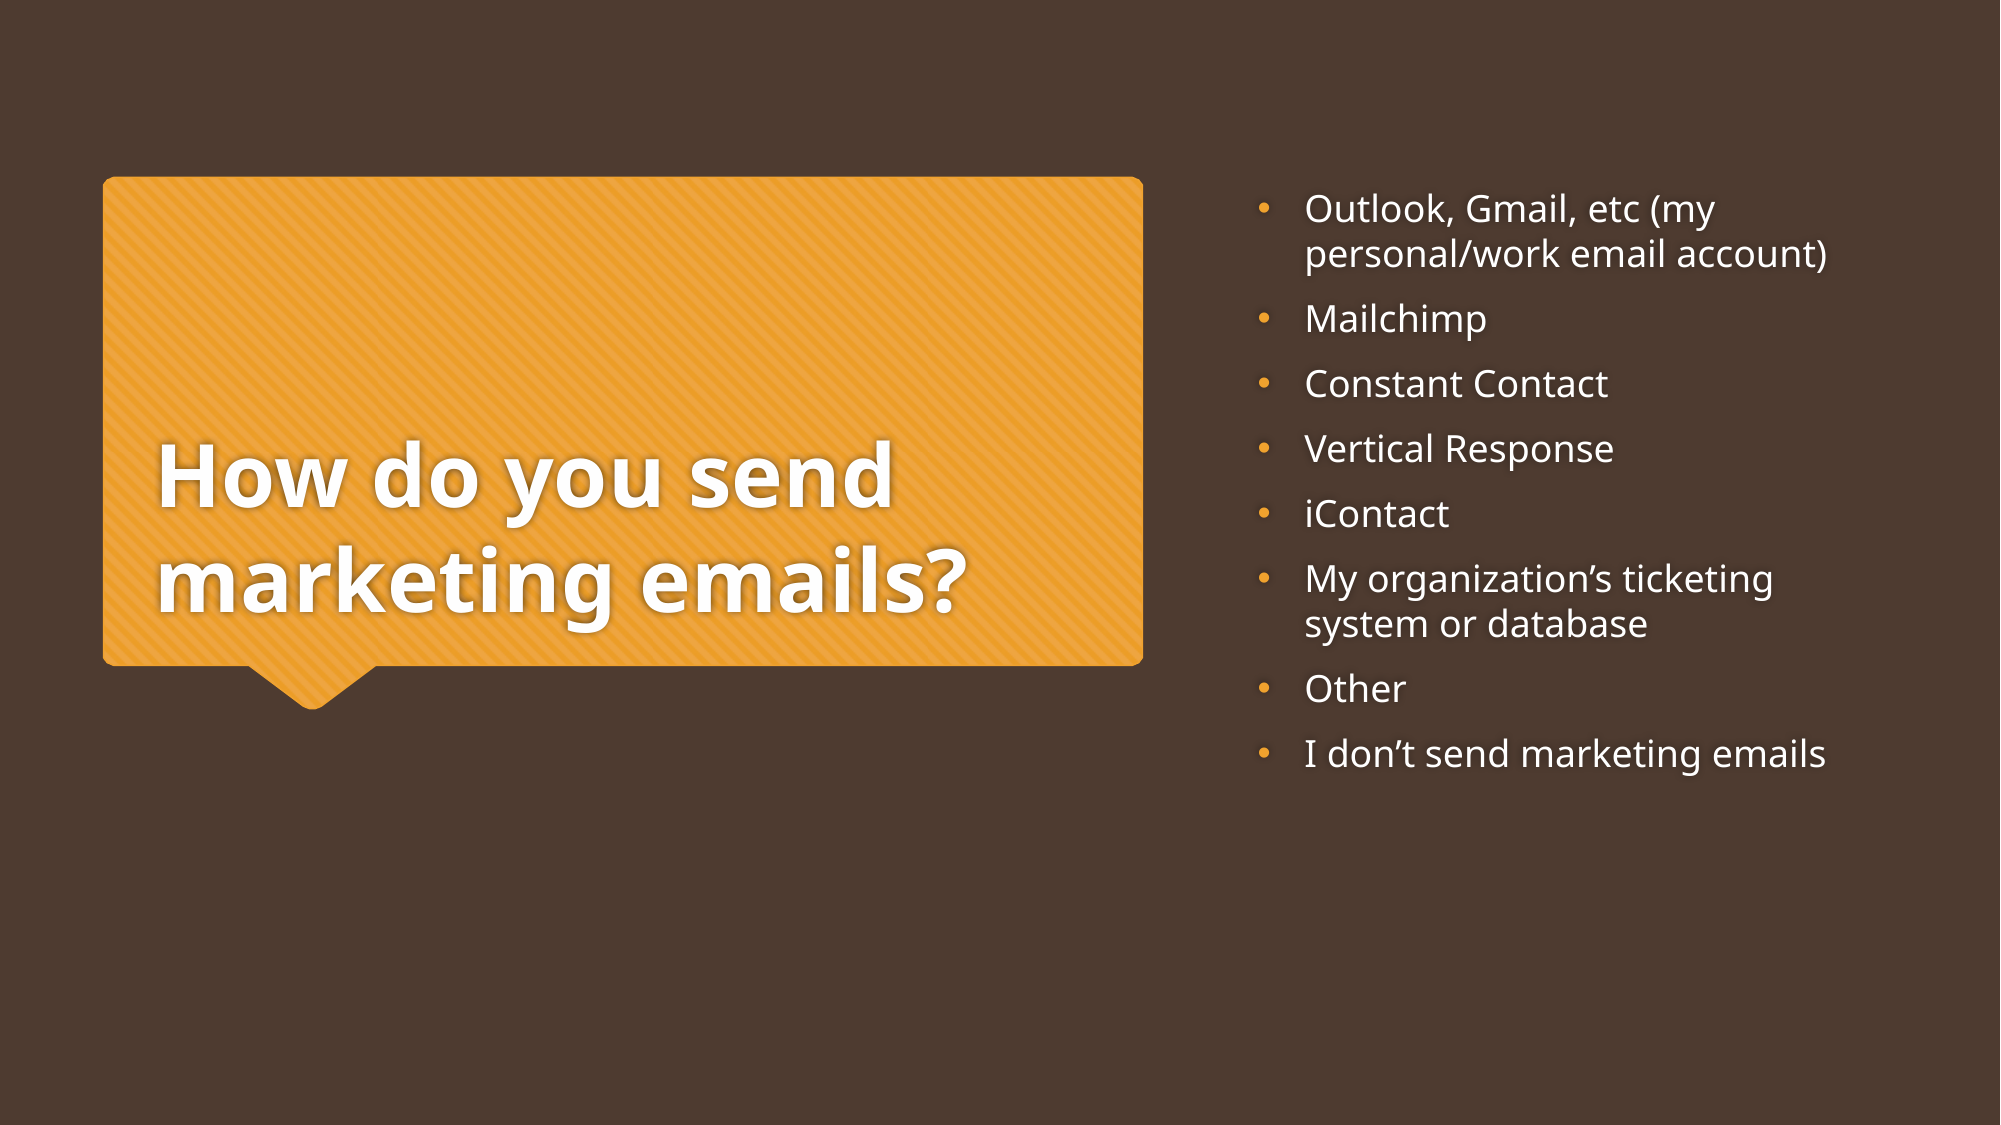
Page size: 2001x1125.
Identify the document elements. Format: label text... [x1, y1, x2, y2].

list Outlook, Gmail, etc (my personal/work email account) Mailchimp Constant Contact Vertical Response iContact My organization’s ticketing system or database Other I don’t send marketing emails [1242, 177, 1868, 846]
title How do you send marketing emails? [139, 203, 1107, 638]
